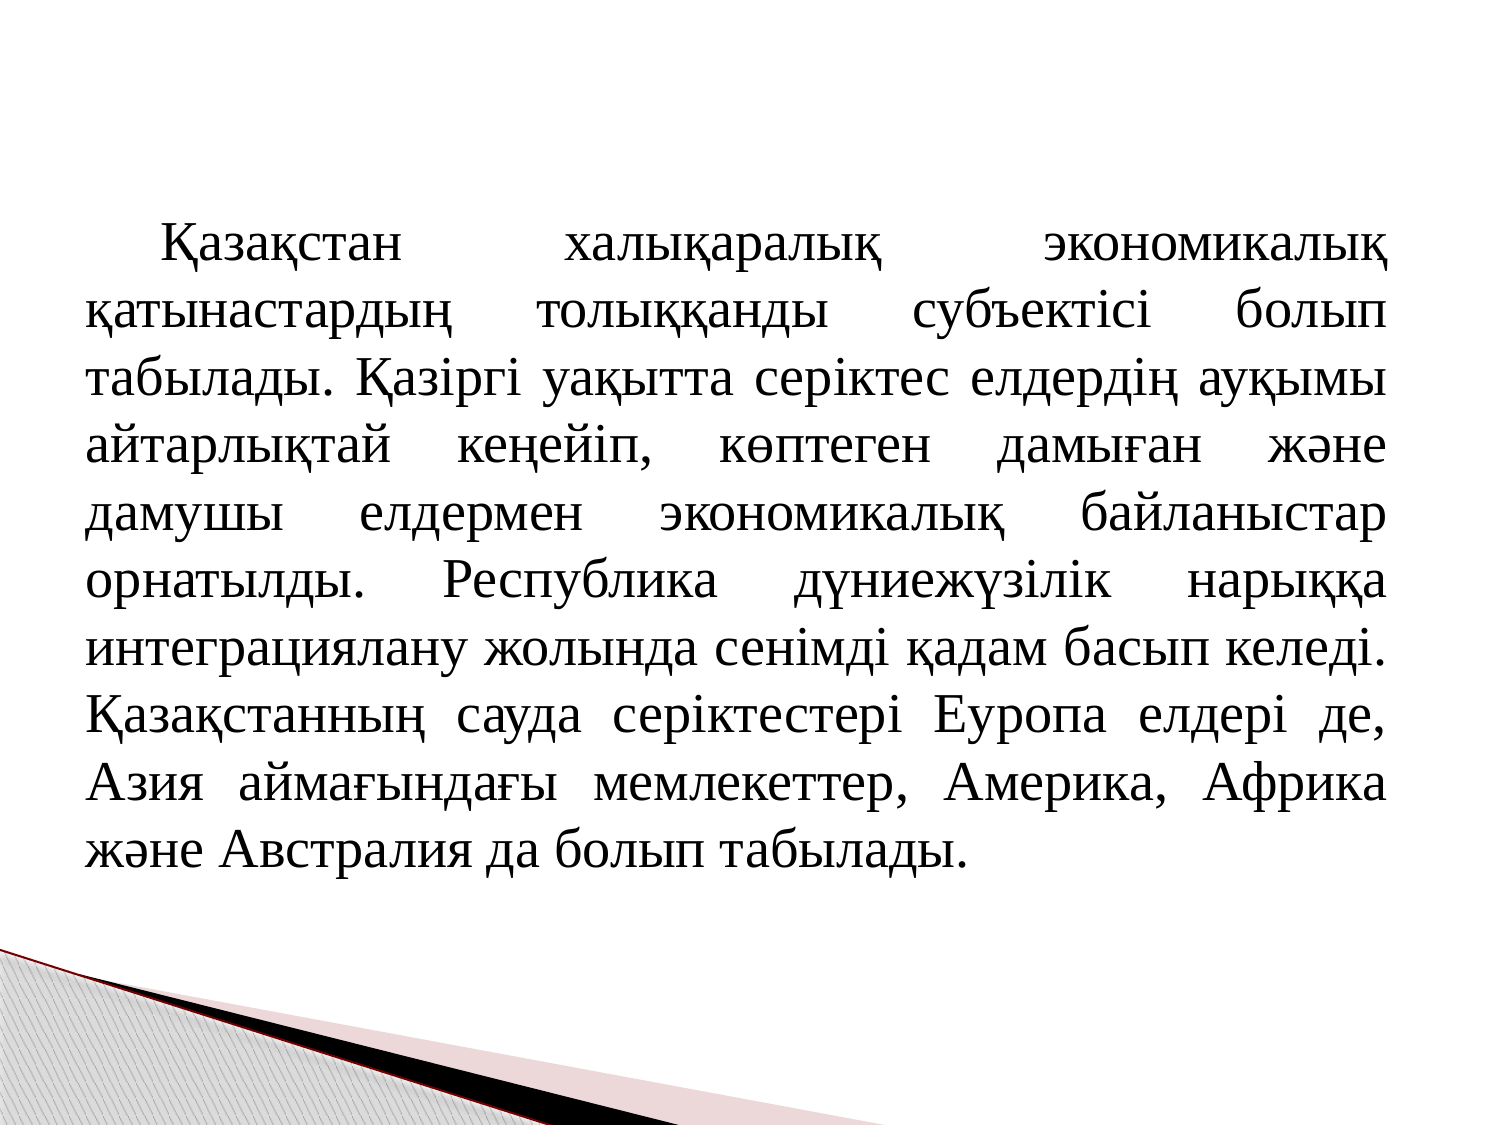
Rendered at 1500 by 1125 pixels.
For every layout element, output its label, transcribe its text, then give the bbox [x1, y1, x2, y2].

list Қазақстан халықаралық экономикалық қатынастардың толыққанды субъектісі болып табылады. Қазіргі уақытта серіктес елдердің ауқымы айтарлықтай кеңейіп, көптеген дамыған және дамушы елдермен экономикалық байланыстар орнатылды. Республика дүниежүзілік нарыққа интеграциялану жолында сенімді қадам басып келеді. Қазақстанның сауда серіктестері Еуропа елдері де, Азия аймағындағы мемлекеттер, Америка, Африка және Австралия да болып табылады. [53, 196, 1404, 939]
